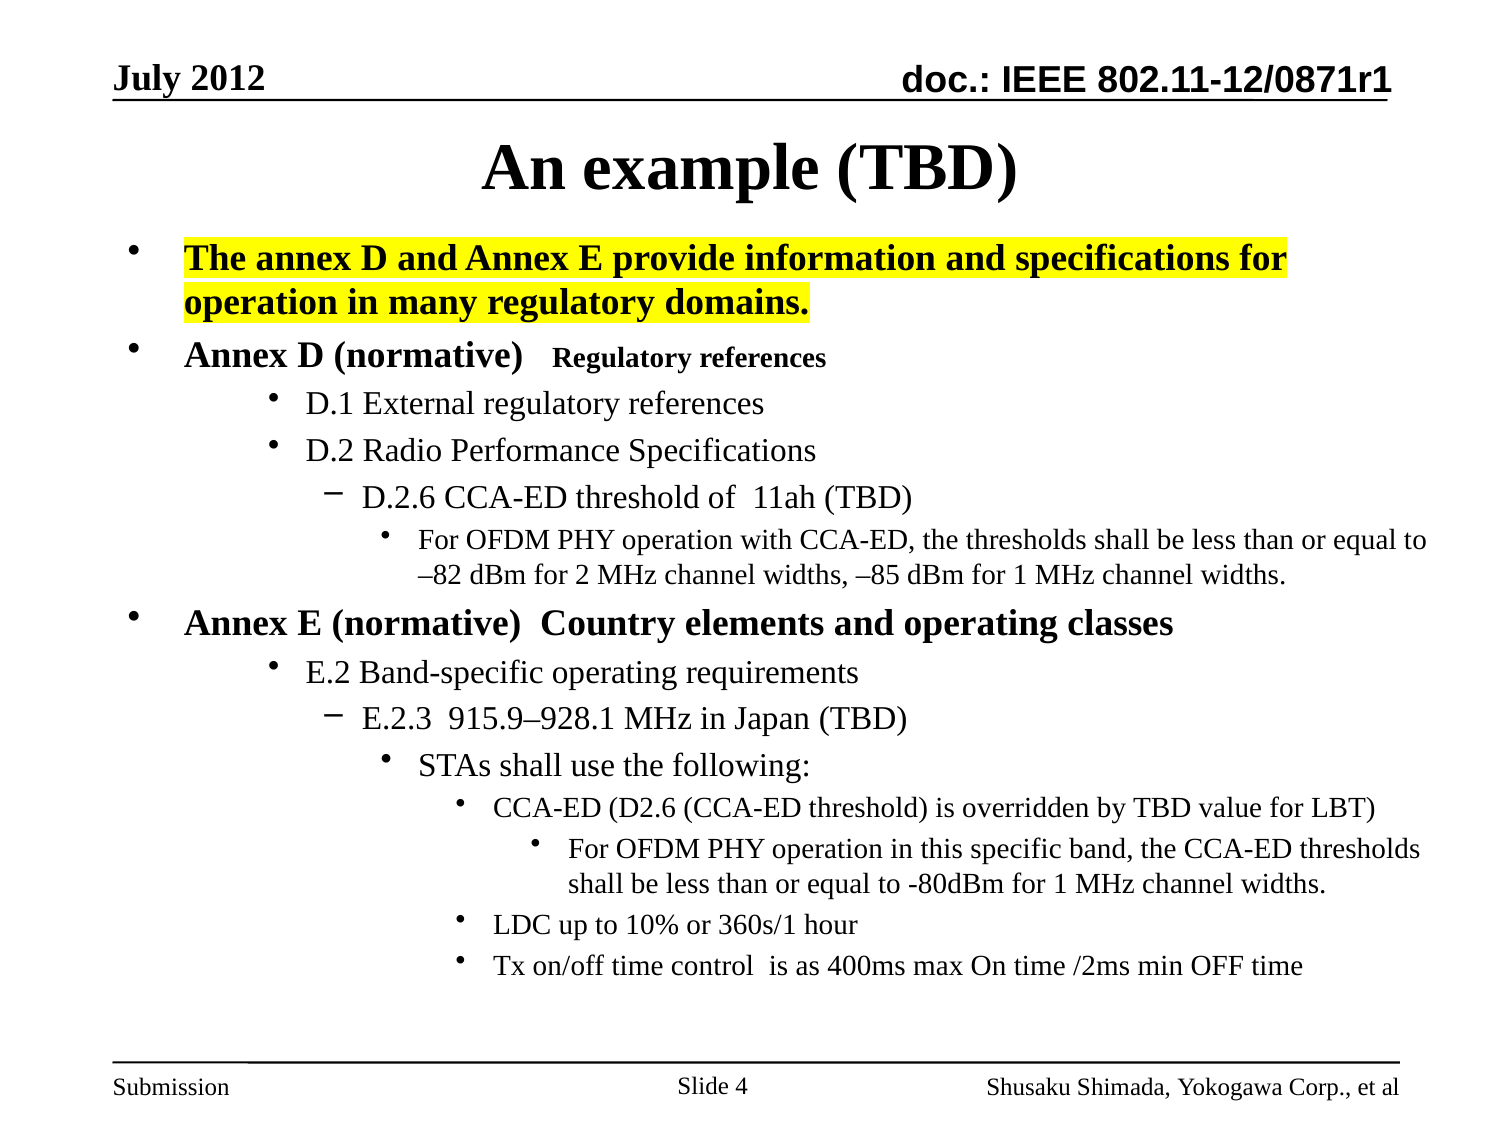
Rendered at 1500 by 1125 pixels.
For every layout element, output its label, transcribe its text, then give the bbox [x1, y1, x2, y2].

slide_number Slide 4 [650, 1069, 776, 1101]
list The annex D and Annex E provide information and specifications for operation in many regulatory domains. Annex D (normative) Regulatory references D.1 External regulatory references D.2 Radio Performance Specifications D.2.6 CCA-ED threshold of 11ah (TBD) For OFDM PHY operation with CCA-ED, the thresholds shall be less than or equal to –82 dBm for 2 MHz channel widths, –85 dBm for 1 MHz channel widths. Annex E (normative) Country elements and operating classes E.2 Band-specific operating requirements E.2.3 915.9–928.1 MHz in Japan (TBD) STAs shall use the following: CCA-ED (D2.6 (CCA-ED threshold) is overridden by TBD value for LBT) For OFDM PHY operation in this specific band, the CCA-ED thresholds shall be less than or equal to -80dBm for 1 MHz channel widths. LDC up to 10% or 360s/1 hour Tx on/off time control is as 400ms max On time /2ms min OFF time [112, 224, 1450, 1050]
title An example (TBD) [112, 112, 1388, 213]
